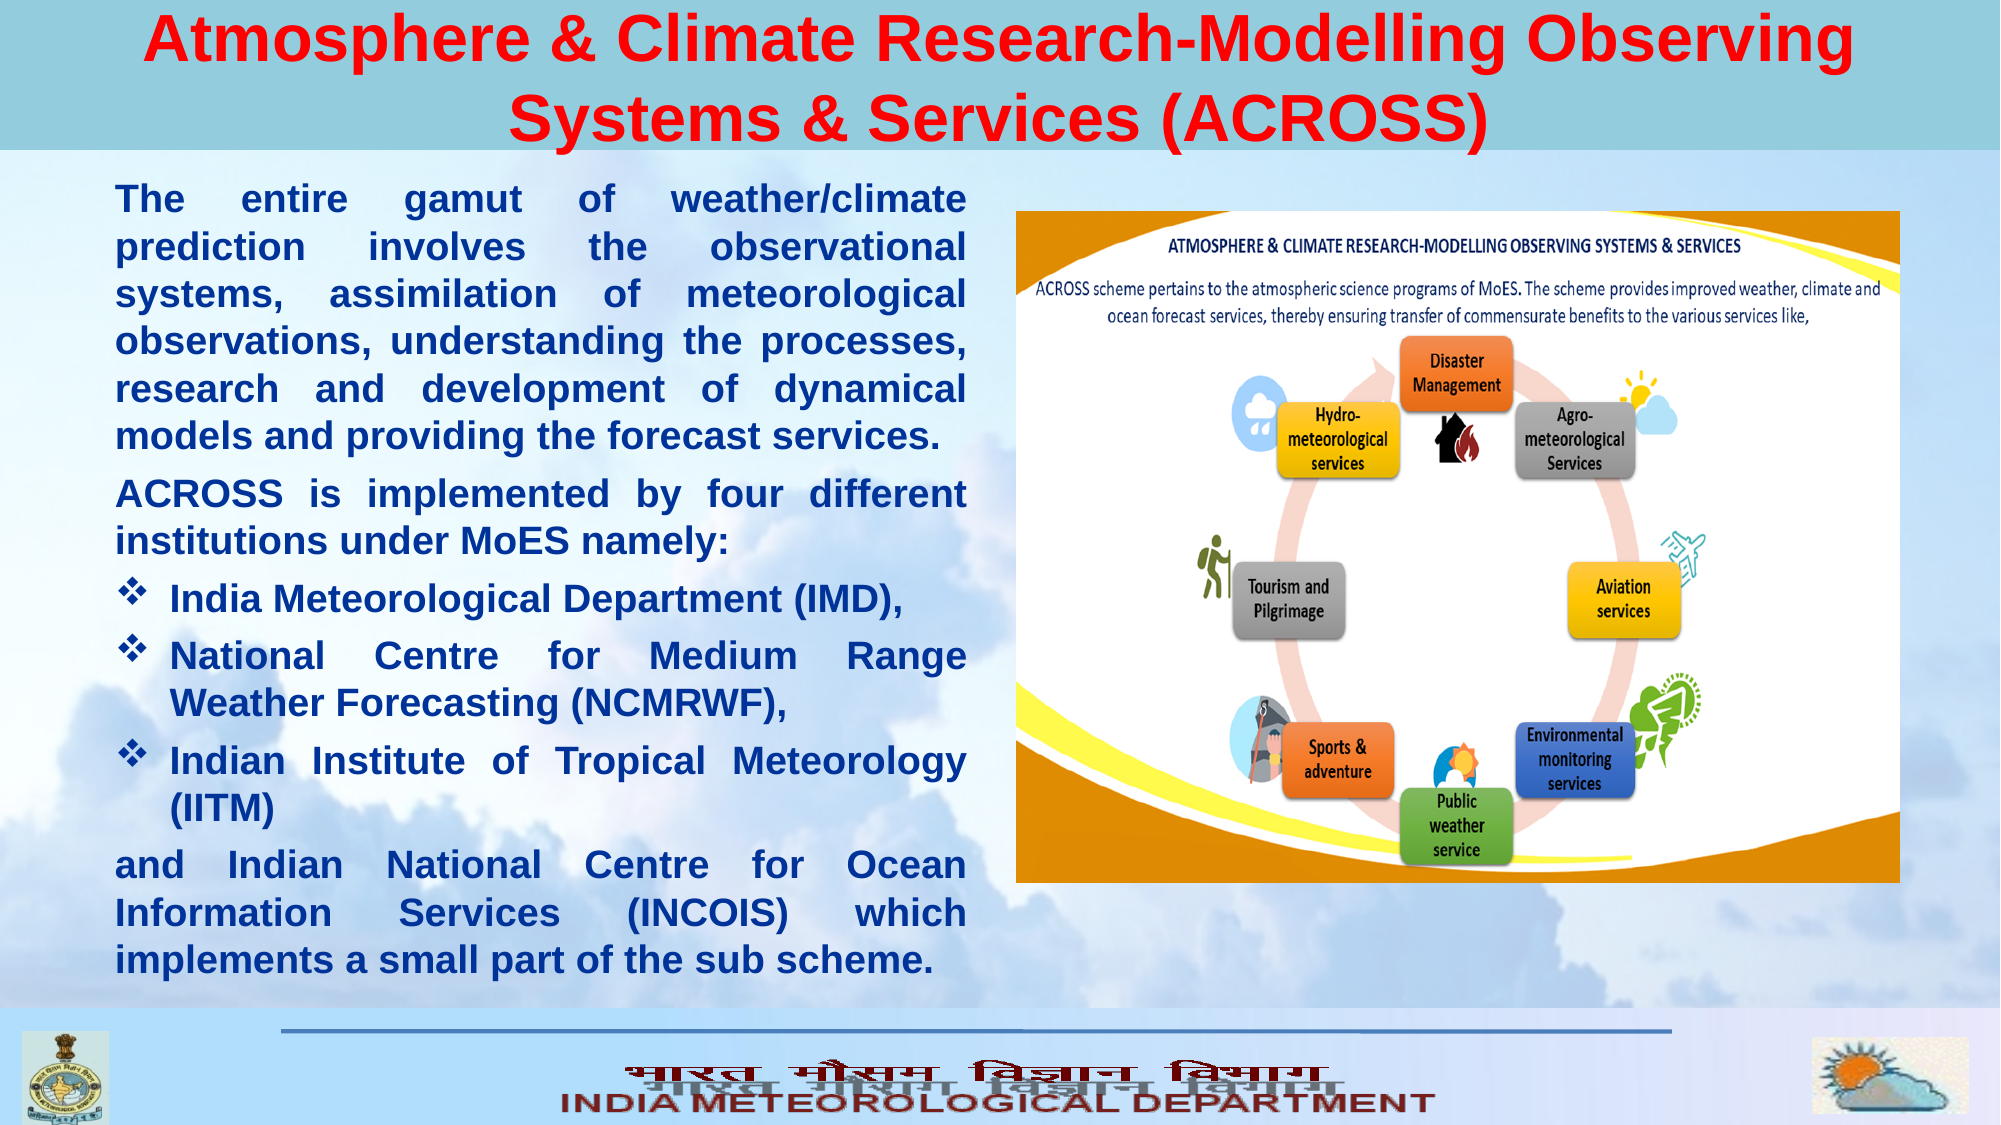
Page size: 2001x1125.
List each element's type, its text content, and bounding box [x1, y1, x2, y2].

picture [0, 0, 2001, 1125]
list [1016, 211, 1901, 883]
list The entire gamut of weather/climate prediction involves the observational systems, assimilation of meteorological observations, understanding the processes, research and development of dynamical models and providing the forecast services. ACROSS is implemented by four different institutions under MoES namely: India Meteorological Department (IMD), National Centre for Medium Range Weather Forecasting (NCMRWF), Indian Institute of Tropical Meteorology (IITM) and Indian National Centre for Ocean Information Services (INCOIS) which implements a small part of the sub scheme. [99, 165, 984, 1006]
title Atmosphere & Climate Research-Modelling Observing Systems & Services (ACROSS) [0, 0, 2000, 151]
